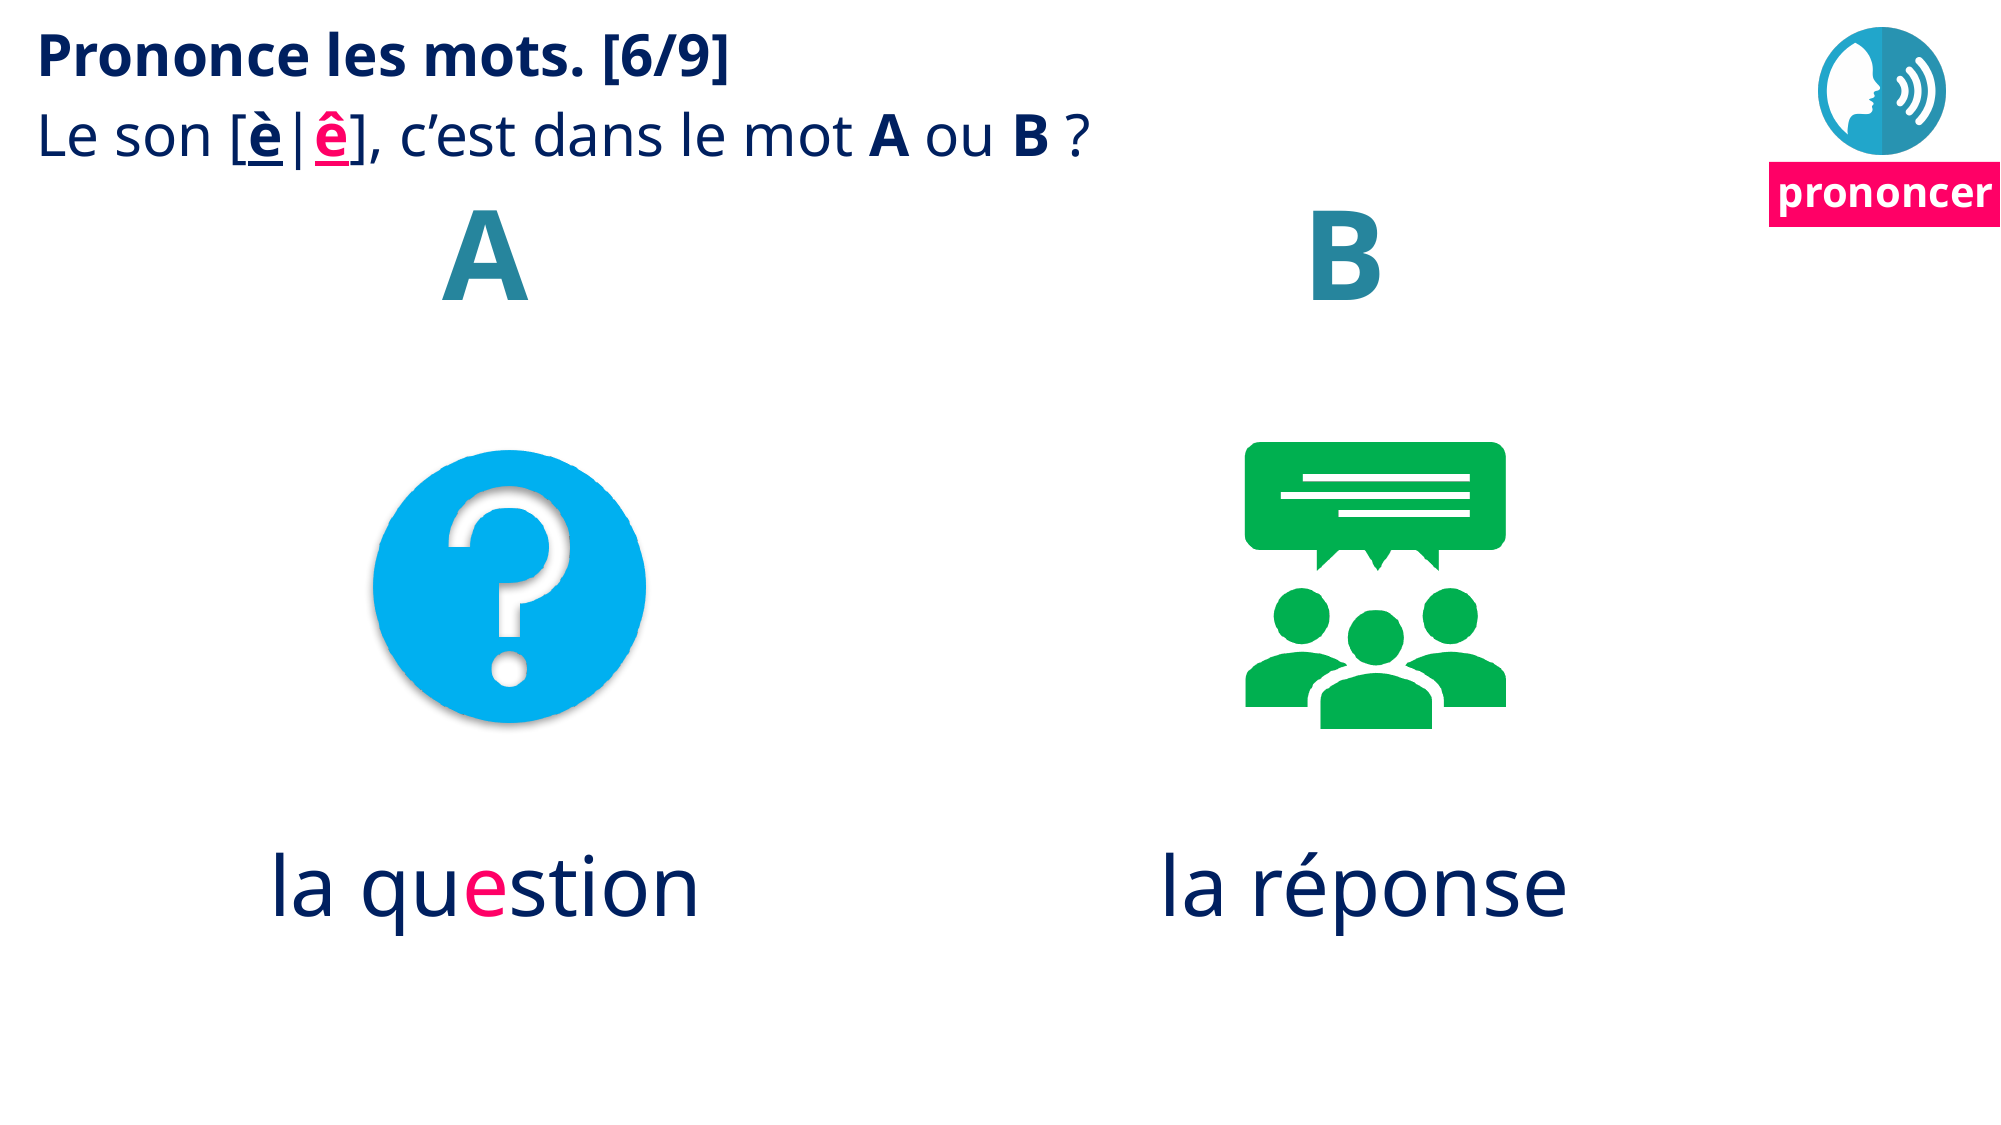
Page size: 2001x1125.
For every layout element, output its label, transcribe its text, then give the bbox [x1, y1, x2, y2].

text_box la réponse [1120, 825, 1609, 941]
picture [1818, 27, 1947, 155]
picture [1201, 413, 1545, 757]
text_box la question [141, 825, 830, 941]
title prononcer [1769, 161, 2000, 227]
picture [337, 414, 681, 758]
text_box Le son [è|ê], c’est dans le mot A ou B ? [21, 91, 1623, 178]
text_box B [1287, 178, 1401, 333]
text_box Prononce les mots. [6/9] [21, 10, 847, 91]
text_box A [427, 178, 544, 333]
